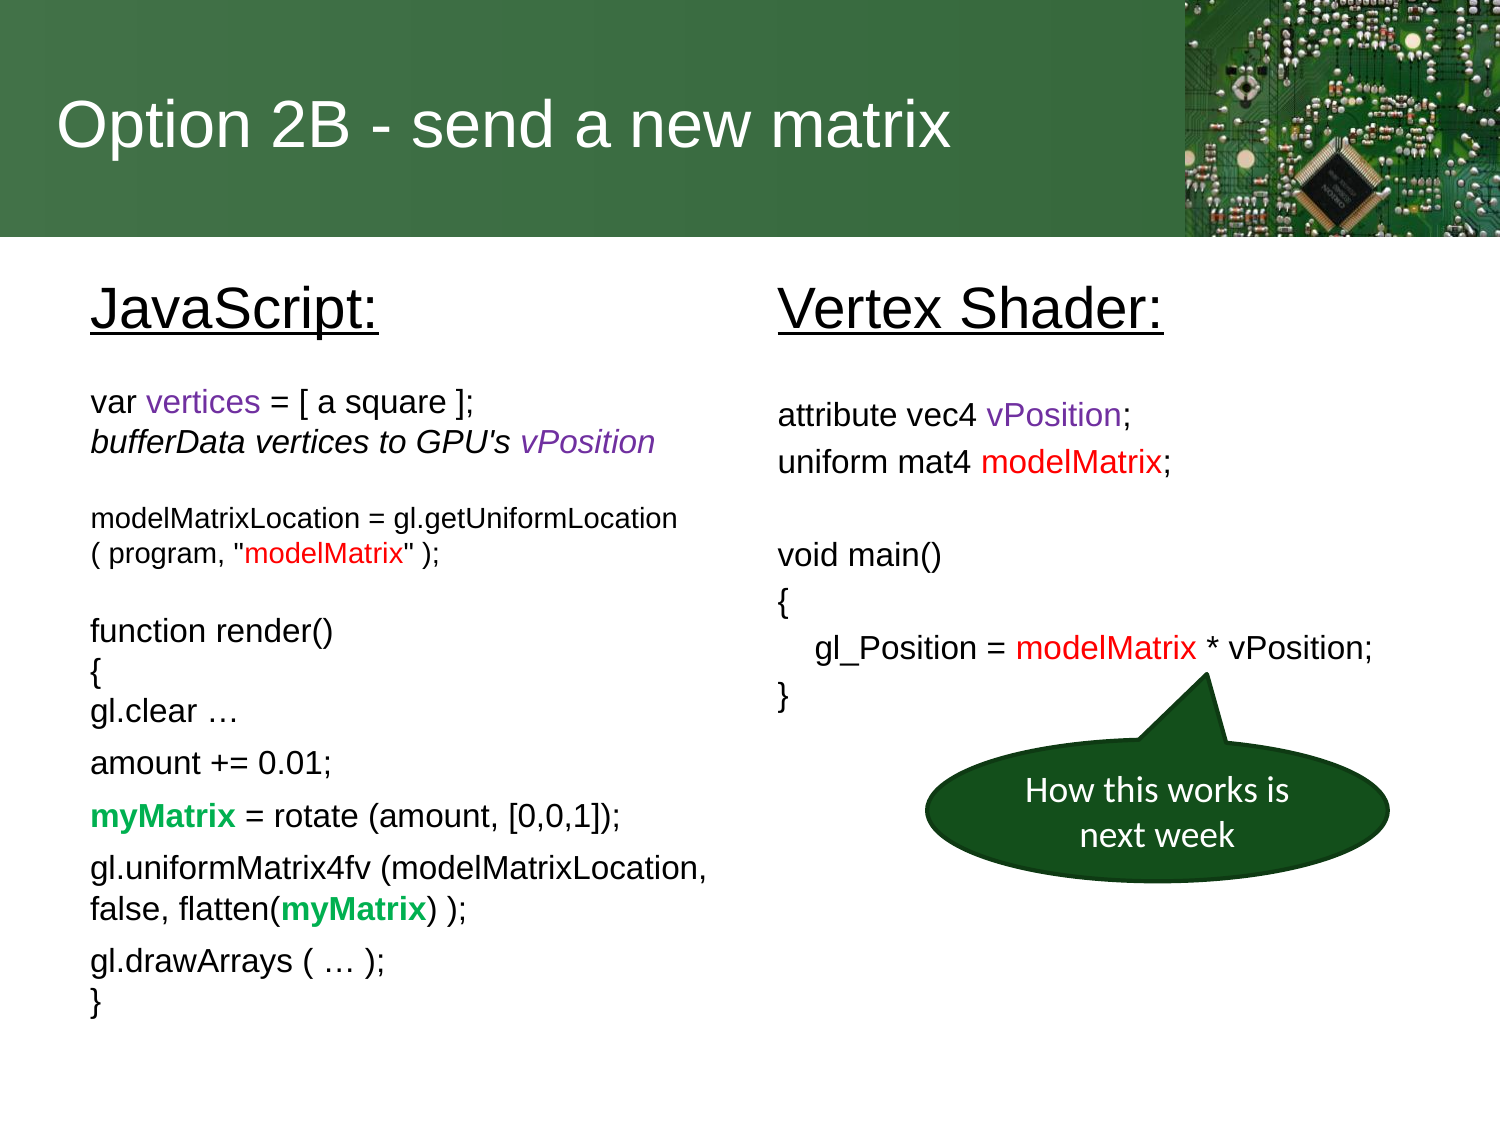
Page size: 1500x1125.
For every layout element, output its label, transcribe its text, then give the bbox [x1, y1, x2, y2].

list JavaScript: var vertices = [ a square ]; bufferData vertices to GPU's vPosition modelMatrixLocation = gl.getUniformLocation ( program, "modelMatrix" ); function render() { gl.clear … amount += 0.01; myMatrix = rotate (amount, [0,0,1]); gl.uniformMatrix4fv (modelMatrixLocation, false, flatten(myMatrix) ); gl.drawArrays ( … ); } [75, 262, 738, 1005]
list Vertex Shader: attribute vec4 vPosition; uniform mat4 modelMatrix; void main() { gl_Position = modelMatrix * vPosition; } [762, 262, 1483, 1005]
text_box How this works is next week [925, 671, 1390, 884]
title Option 2B - send a new matrix [41, 45, 1164, 197]
picture [1185, 0, 1500, 237]
